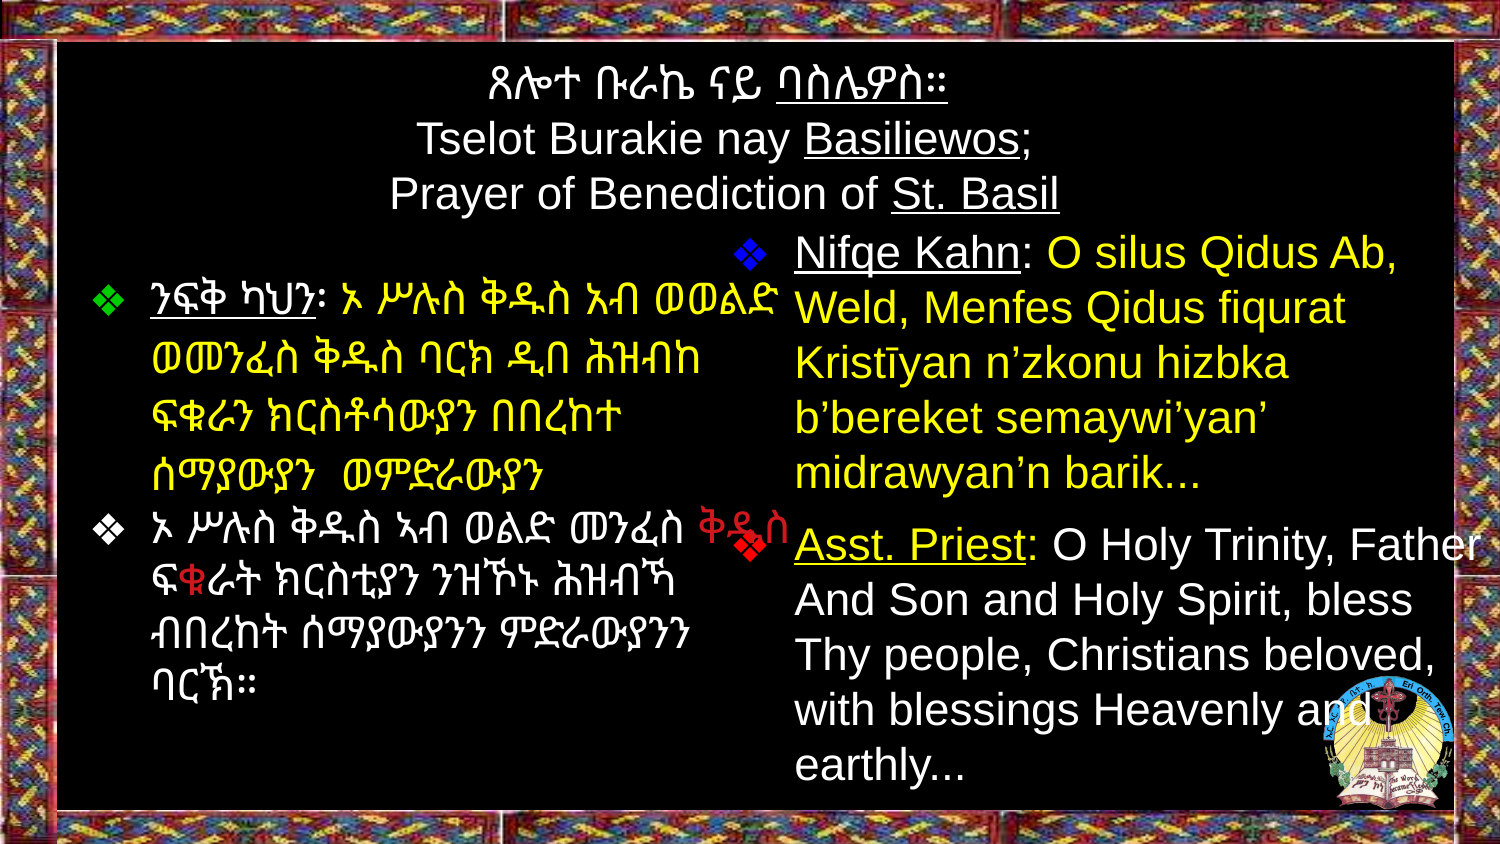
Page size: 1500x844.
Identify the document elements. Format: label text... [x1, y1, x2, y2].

text_box Nifqe Kahn: O silus Qidus Ab, Weld, Menfes Qidus fiqurat Kristīyan n’zkonu hizbka b’bereket semaywi’yan’ midrawyan’n barik... Asst. Priest: O Holy Trinity, Father And Son and Holy Spirit, bless Thy people, Christians beloved, with blessings Heavenly and earthly... [703, 215, 1500, 844]
picture [1321, 652, 1457, 832]
text_box ጸሎተ ቡራኬ ናይ ባስሌዎስ። Tselot Burakie nay Basiliewos; Prayer of Benediction of St. Basil [0, 38, 1486, 122]
picture [2, 0, 1500, 215]
text_box ንፍቅ ካህን፡ ኦ ሥሉስ ቅዱስ አብ ወወልድ ወመንፈስ ቅዱስ ባርክ ዲበ ሕዝብከ ፍቁራን ክርስቶሳውያን በበረከተ ሰማያውያን ወምድራውያን ኦ ሥሉስ ቅዱስ ኣብ ወልድ መንፈስ ቅዱስ ፍቁራት ክርስቲያን ንዝኾኑ ሕዝብኻ ብበረከት ሰማያውያንን ምድራውያንን ባርኽ። [60, 249, 809, 844]
picture [0, 122, 60, 844]
